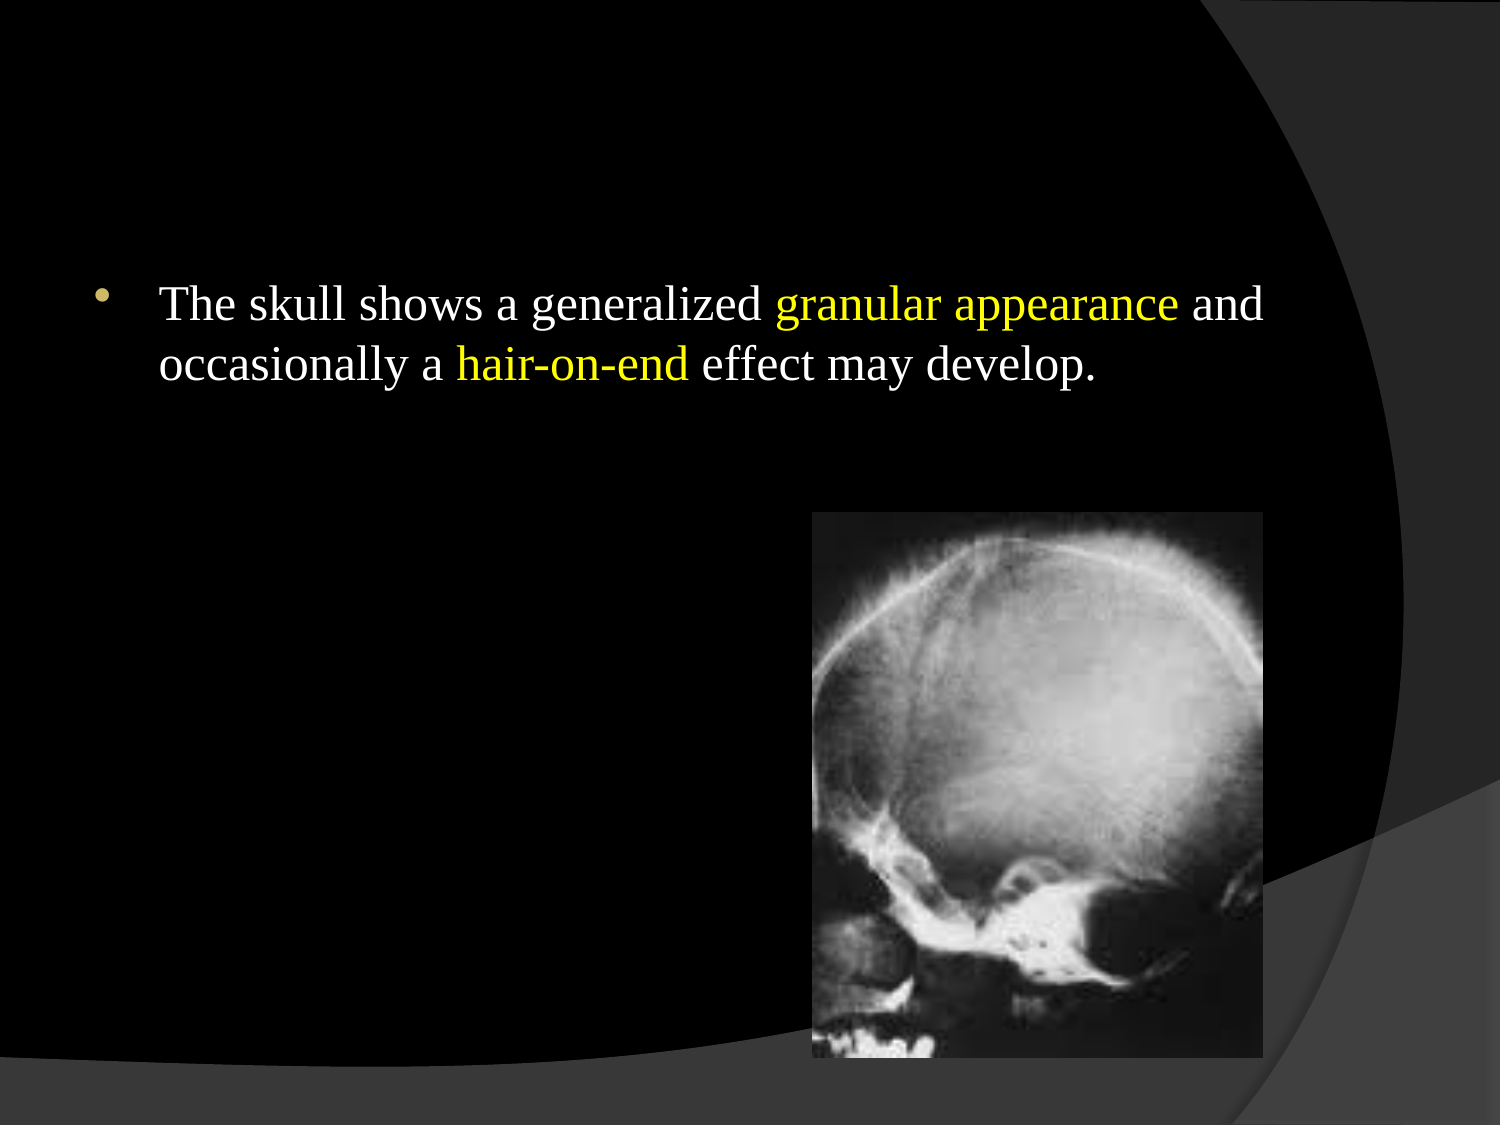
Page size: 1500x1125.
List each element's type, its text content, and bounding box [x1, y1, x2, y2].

picture [812, 512, 1263, 1059]
list The skull shows a generalized granular appearance and occasionally a hair-on-end effect may develop. [75, 262, 1300, 1005]
